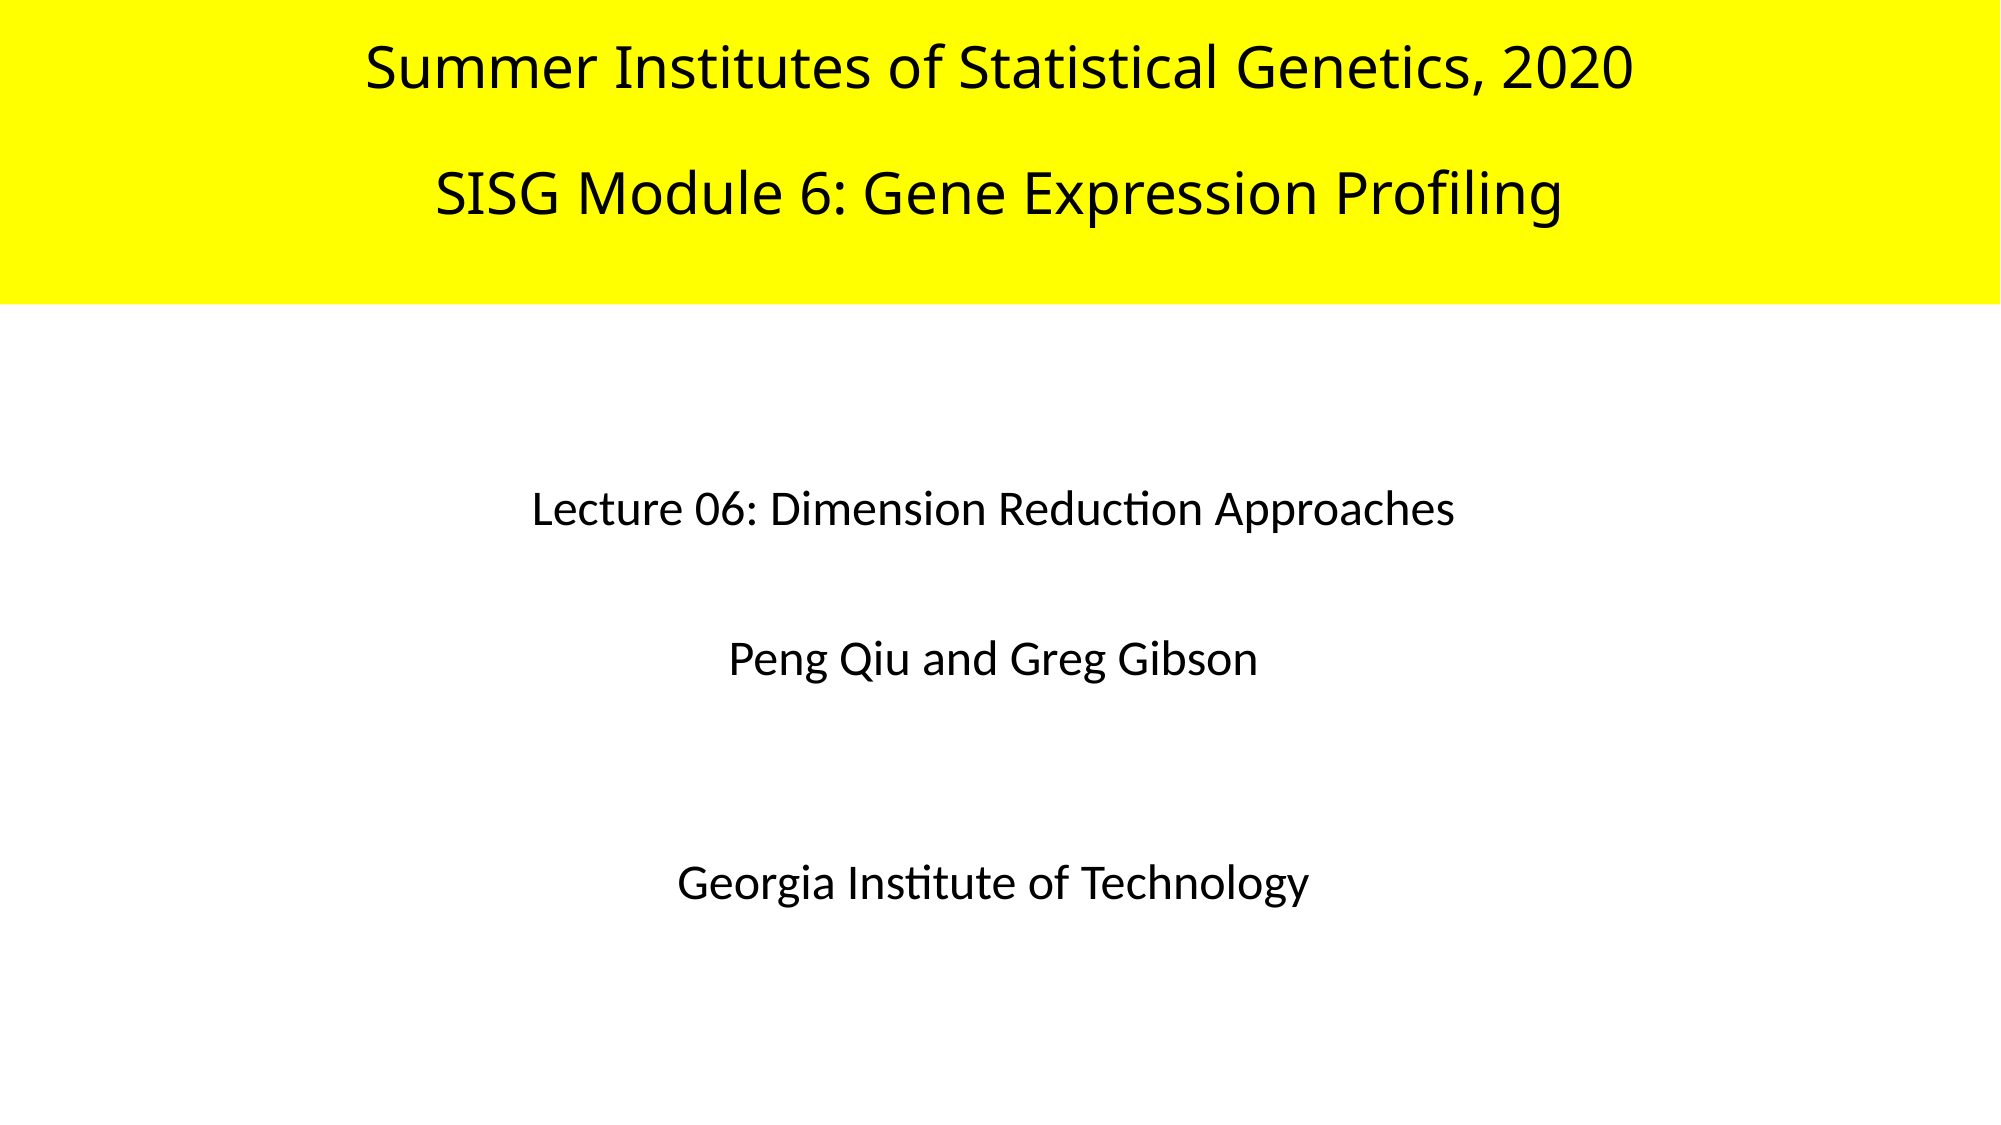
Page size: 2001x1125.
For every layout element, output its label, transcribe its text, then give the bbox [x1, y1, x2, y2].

subtitle Lecture 06: Dimension Reduction Approaches Peng Qiu and Greg Gibson Georgia Institute of Technology [437, 474, 1550, 1063]
title Summer Institutes of Statistical Genetics, 2020 SISG Module 6: Gene Expression Profiling [0, 0, 2000, 305]
